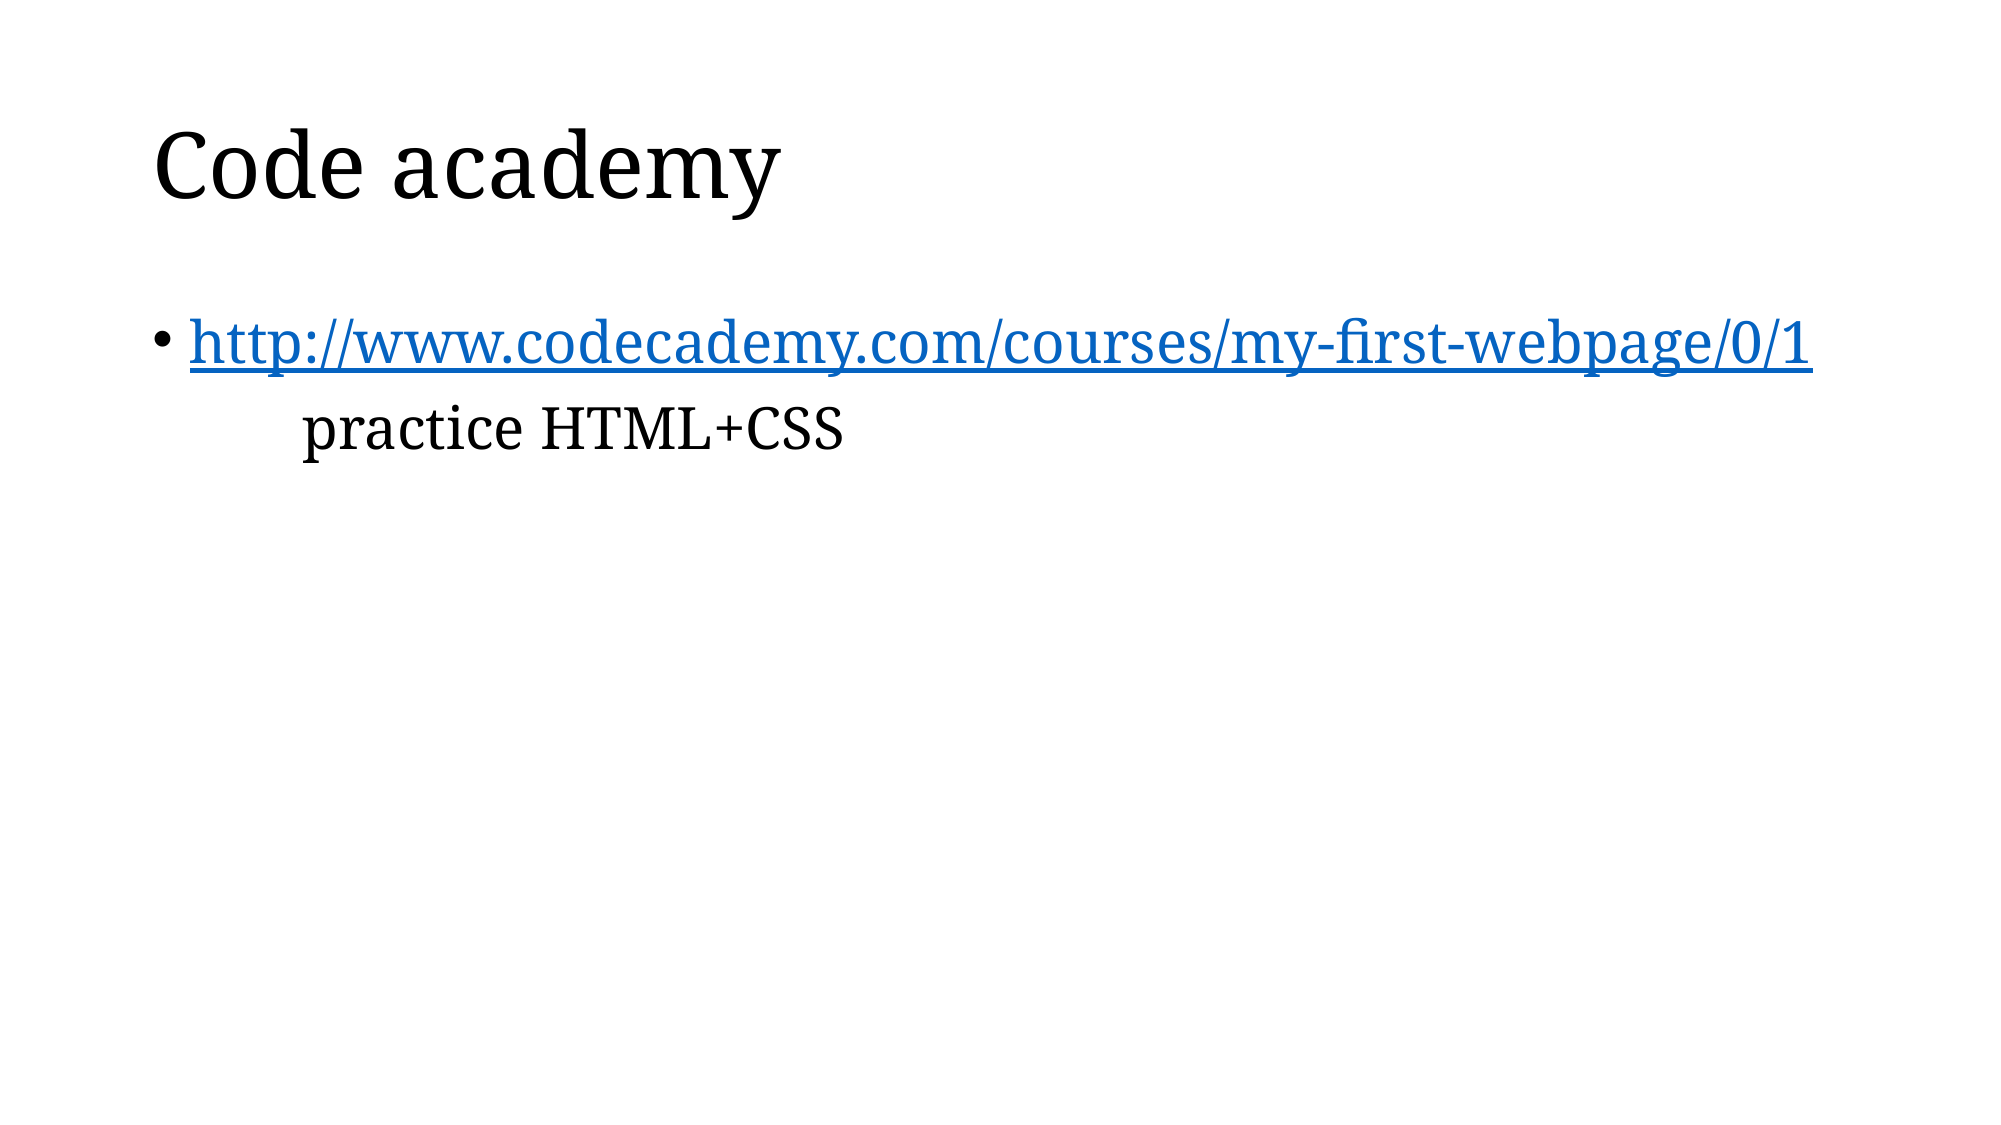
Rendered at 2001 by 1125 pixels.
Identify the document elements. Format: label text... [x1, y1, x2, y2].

list http://www.codecademy.com/courses/my-first-webpage/0/1 practice HTML+CSS [137, 299, 1863, 1014]
title Code academy [137, 59, 1863, 278]
